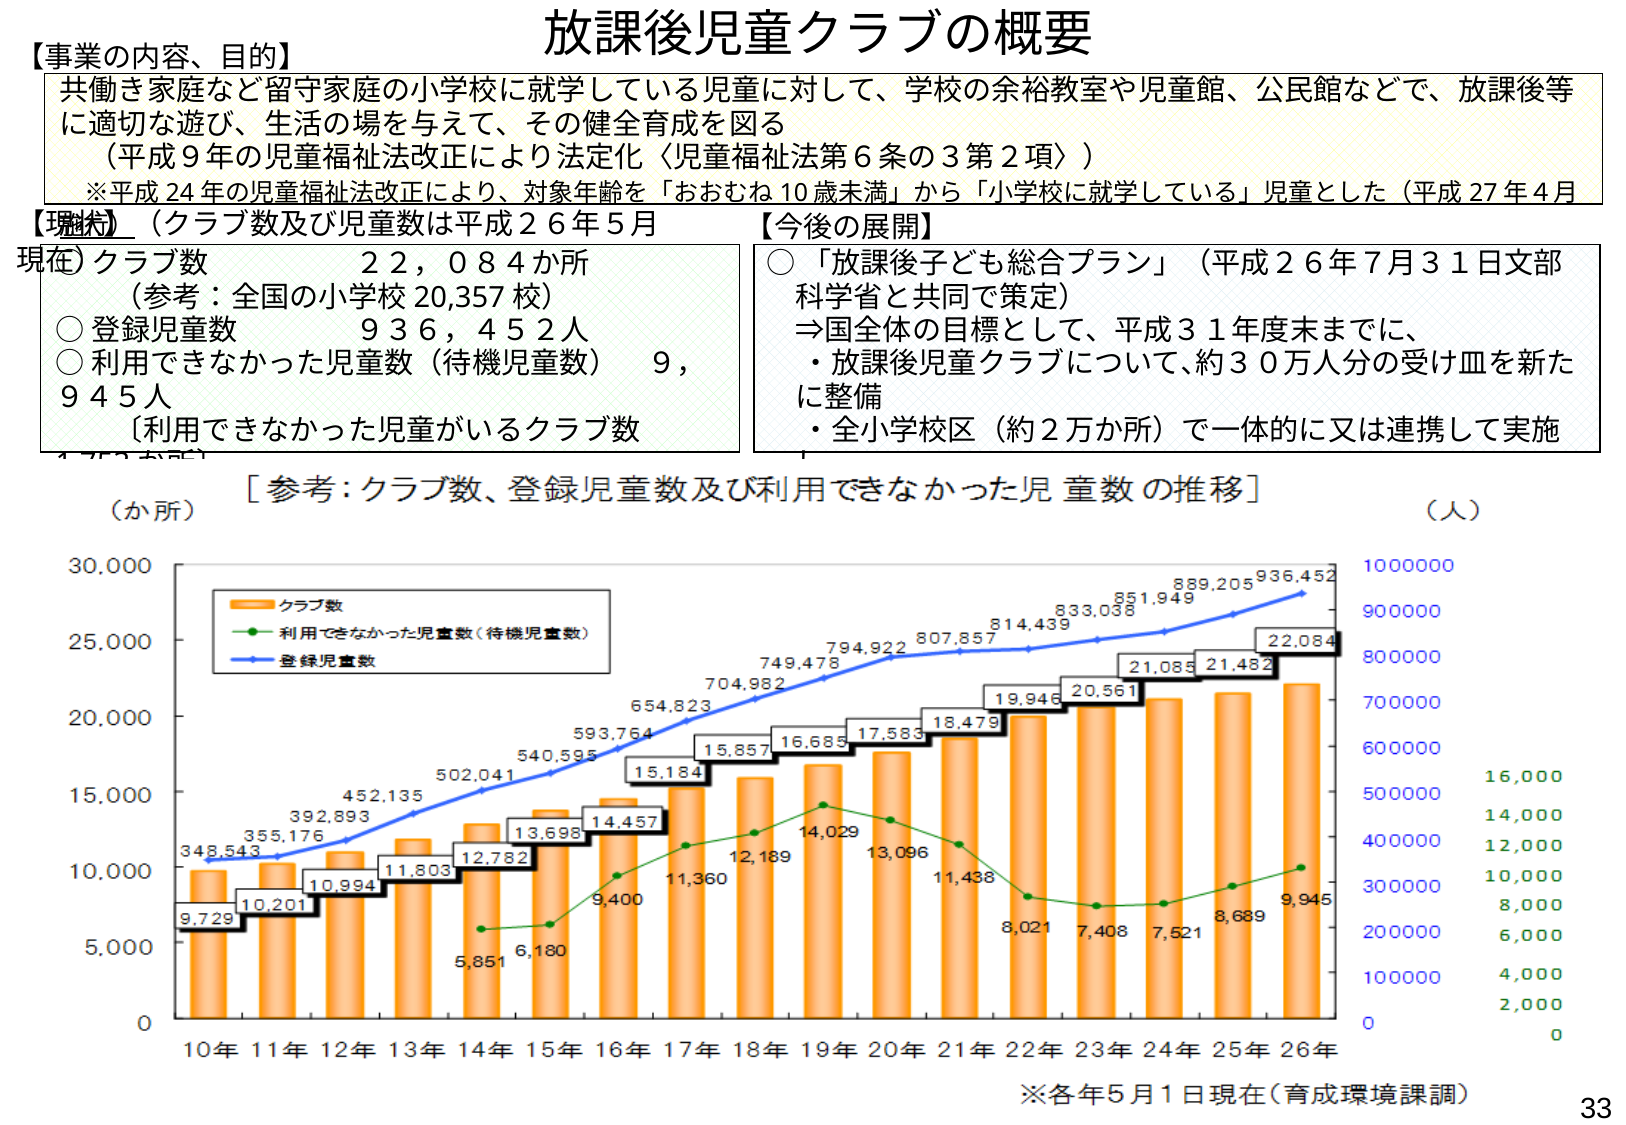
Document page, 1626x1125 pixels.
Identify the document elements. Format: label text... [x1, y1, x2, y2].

text_box 共働き家庭など留守家庭の小学校に就学している児童に対して、学校の余裕教室や児童館、公民館などで、放課後等に適切な遊び、生活の場を与えて、その健全育成を図る （平成９年の児童福祉法改正により法定化〈児童福祉法第６条の３第２項〉） ※平成24年の児童福祉法改正により、対象年齢を「おおむね10歳未満」から「小学校に就学している」児童とした（平成27年４月施行） [44, 73, 1603, 205]
text_box ○クラブ数 ２２，０８４か所 （参考：全国の小学校20,357校） ○登録児童数 ９３６，４５２人 ○利用できなかった児童数（待機児童数） ９，９４５人 〔利用できなかった児童がいるクラブ数 1,753か所〕 [40, 244, 740, 453]
text_box ○「放課後子ども総合プラン」（平成２６年７月３１日文部科学省と共同で策定） ⇒国全体の目標として、平成３１年度末までに、 ・放課後児童クラブについて､約３０万人分の受け皿を新たに整備 ・全小学校区（約２万か所）で一体的に又は連携して実施し、 うち１万か所以上を一体型で実施 [754, 244, 1600, 453]
text_box 33 [1248, 1082, 1625, 1124]
text_box 【今後の展開】 [729, 200, 1416, 251]
title 放課後児童クラブの概要 [92, 1, 1545, 61]
text_box 【事業の内容、目的】 [0, 31, 414, 81]
picture [50, 459, 1588, 1110]
text_box 【現状】（クラブ数及び児童数は平成２６年５月現在） [1, 198, 695, 284]
